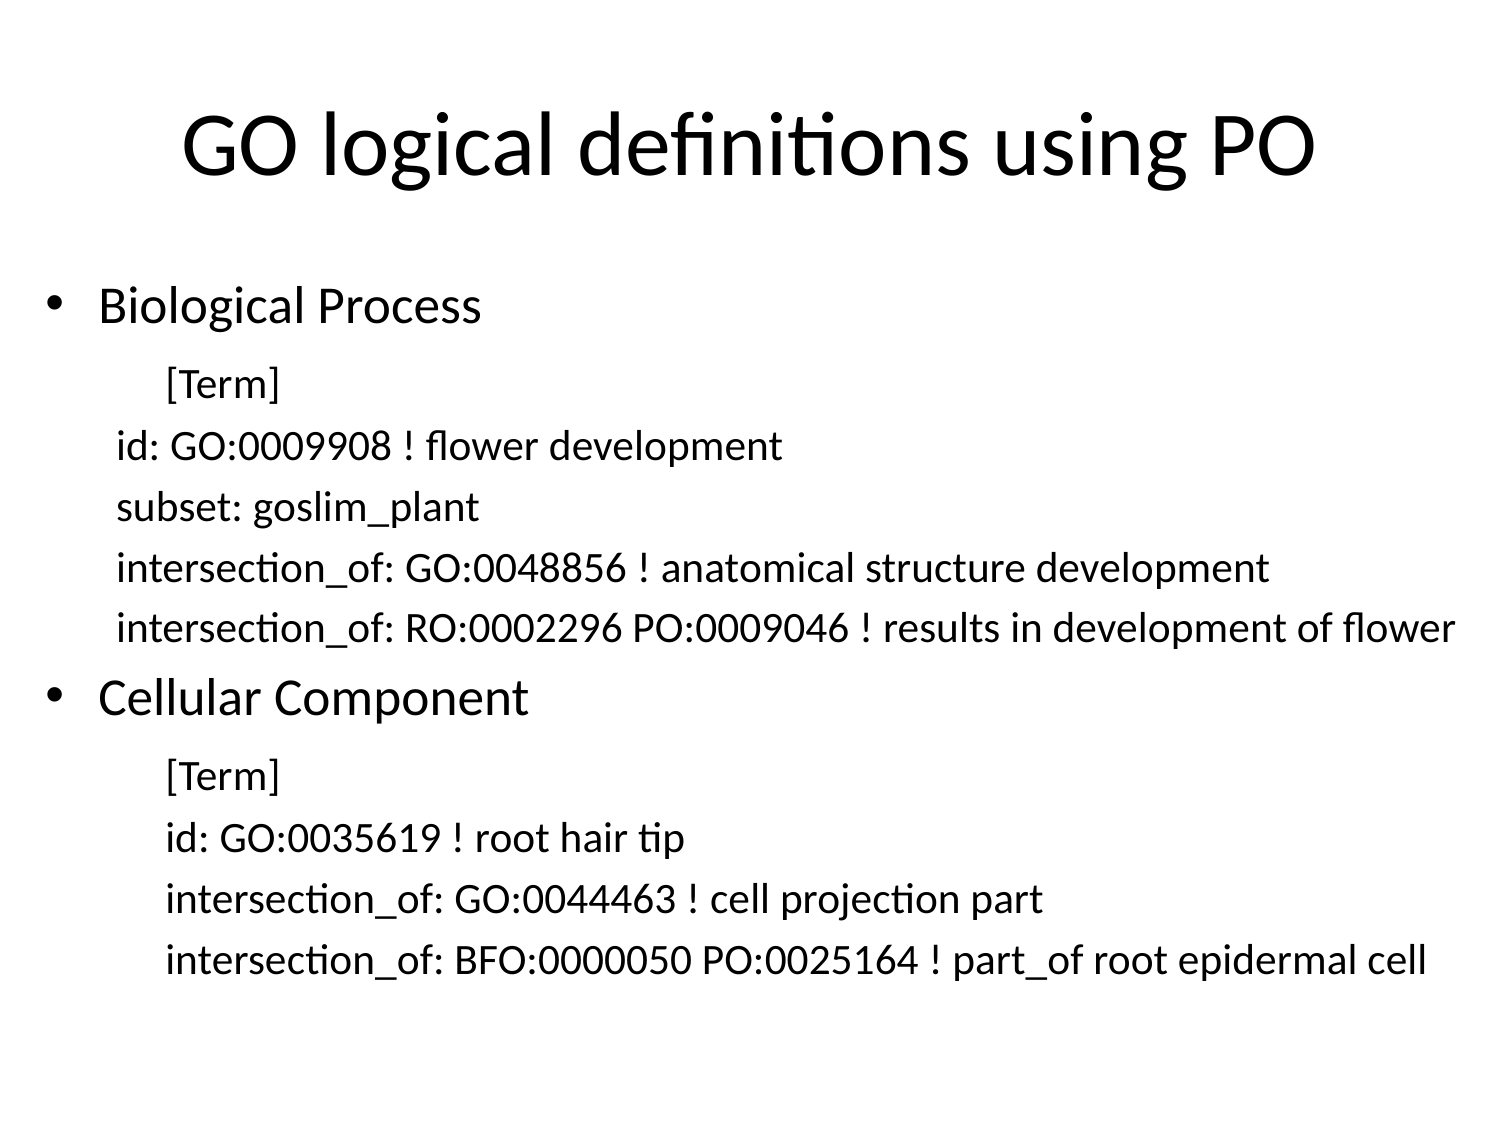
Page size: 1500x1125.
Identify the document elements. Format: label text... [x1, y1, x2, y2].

list Biological Process [Term] id: GO:0009908 ! flower development subset: goslim_plant intersection_of: GO:0048856 ! anatomical structure development intersection_of: RO:0002296 PO:0009046 ! results in development of flower Cellular Component [Term] id: GO:0035619 ! root hair tip intersection_of: GO:0044463 ! cell projection part intersection_of: BFO:0000050 PO:0025164 ! part_of root epidermal cell [30, 262, 1474, 1005]
title GO logical definitions using PO [75, 45, 1425, 233]
